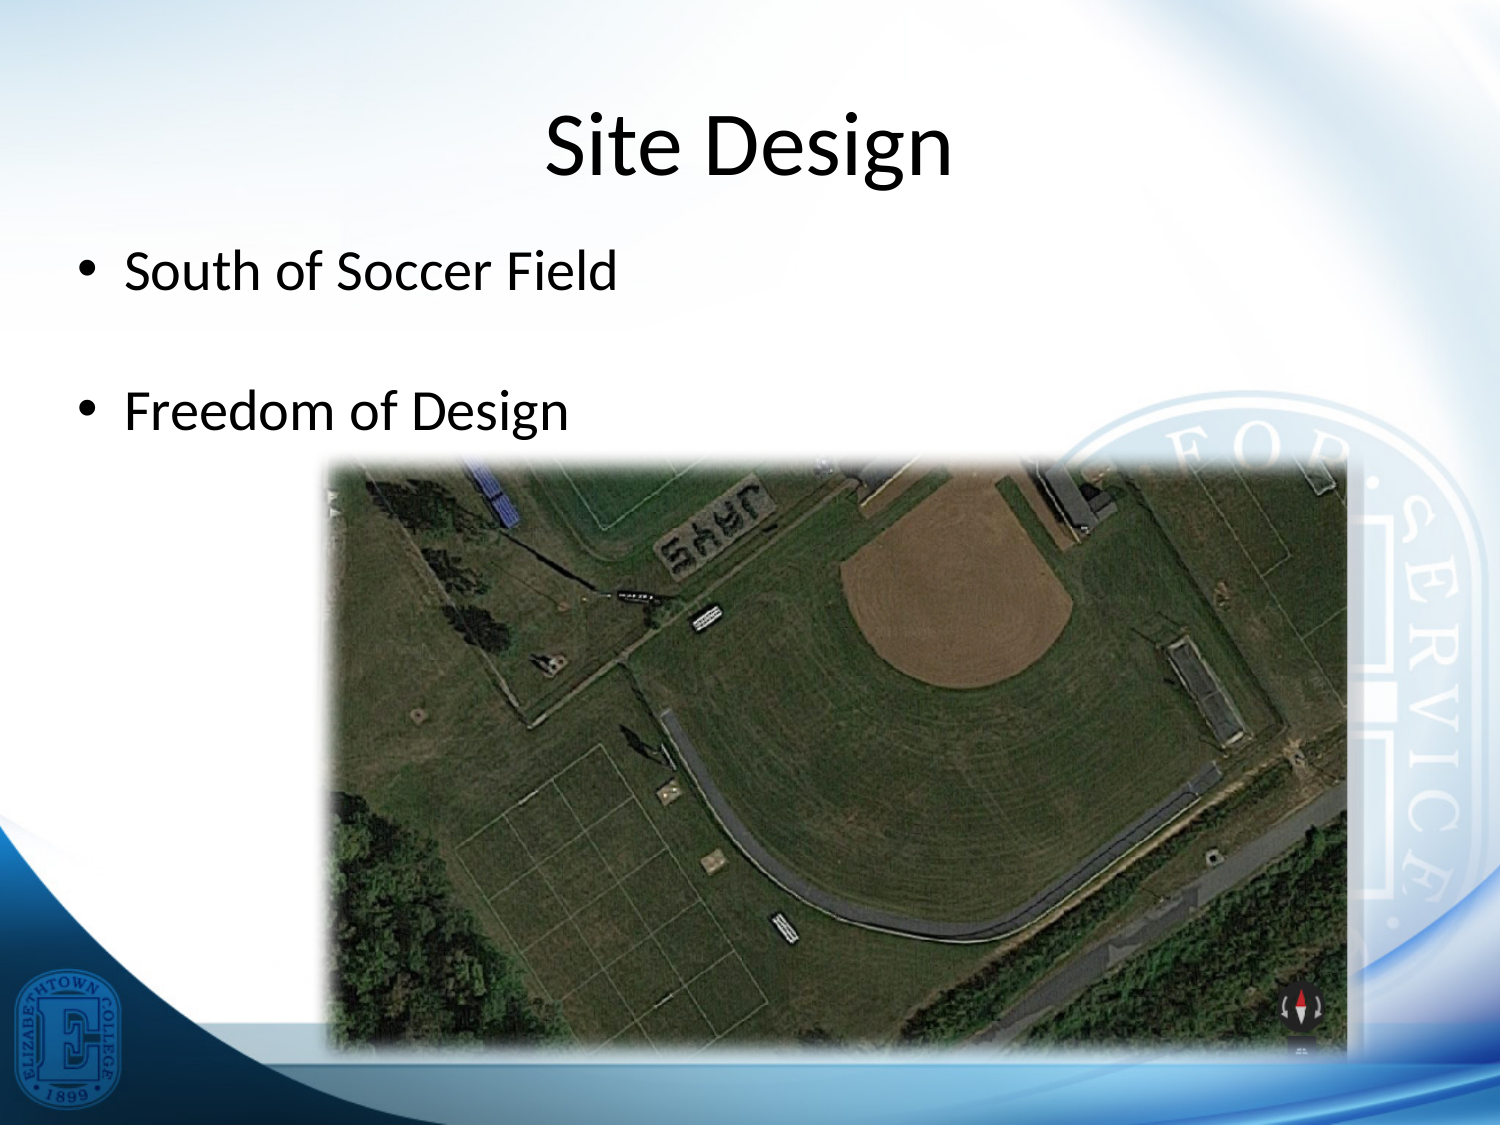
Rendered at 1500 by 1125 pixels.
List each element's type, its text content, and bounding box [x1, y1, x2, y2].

picture [0, 0, 1500, 1125]
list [312, 449, 1377, 1068]
text_box South of Soccer Field Freedom of Design [62, 224, 1425, 450]
title Site Design [75, 45, 1425, 224]
